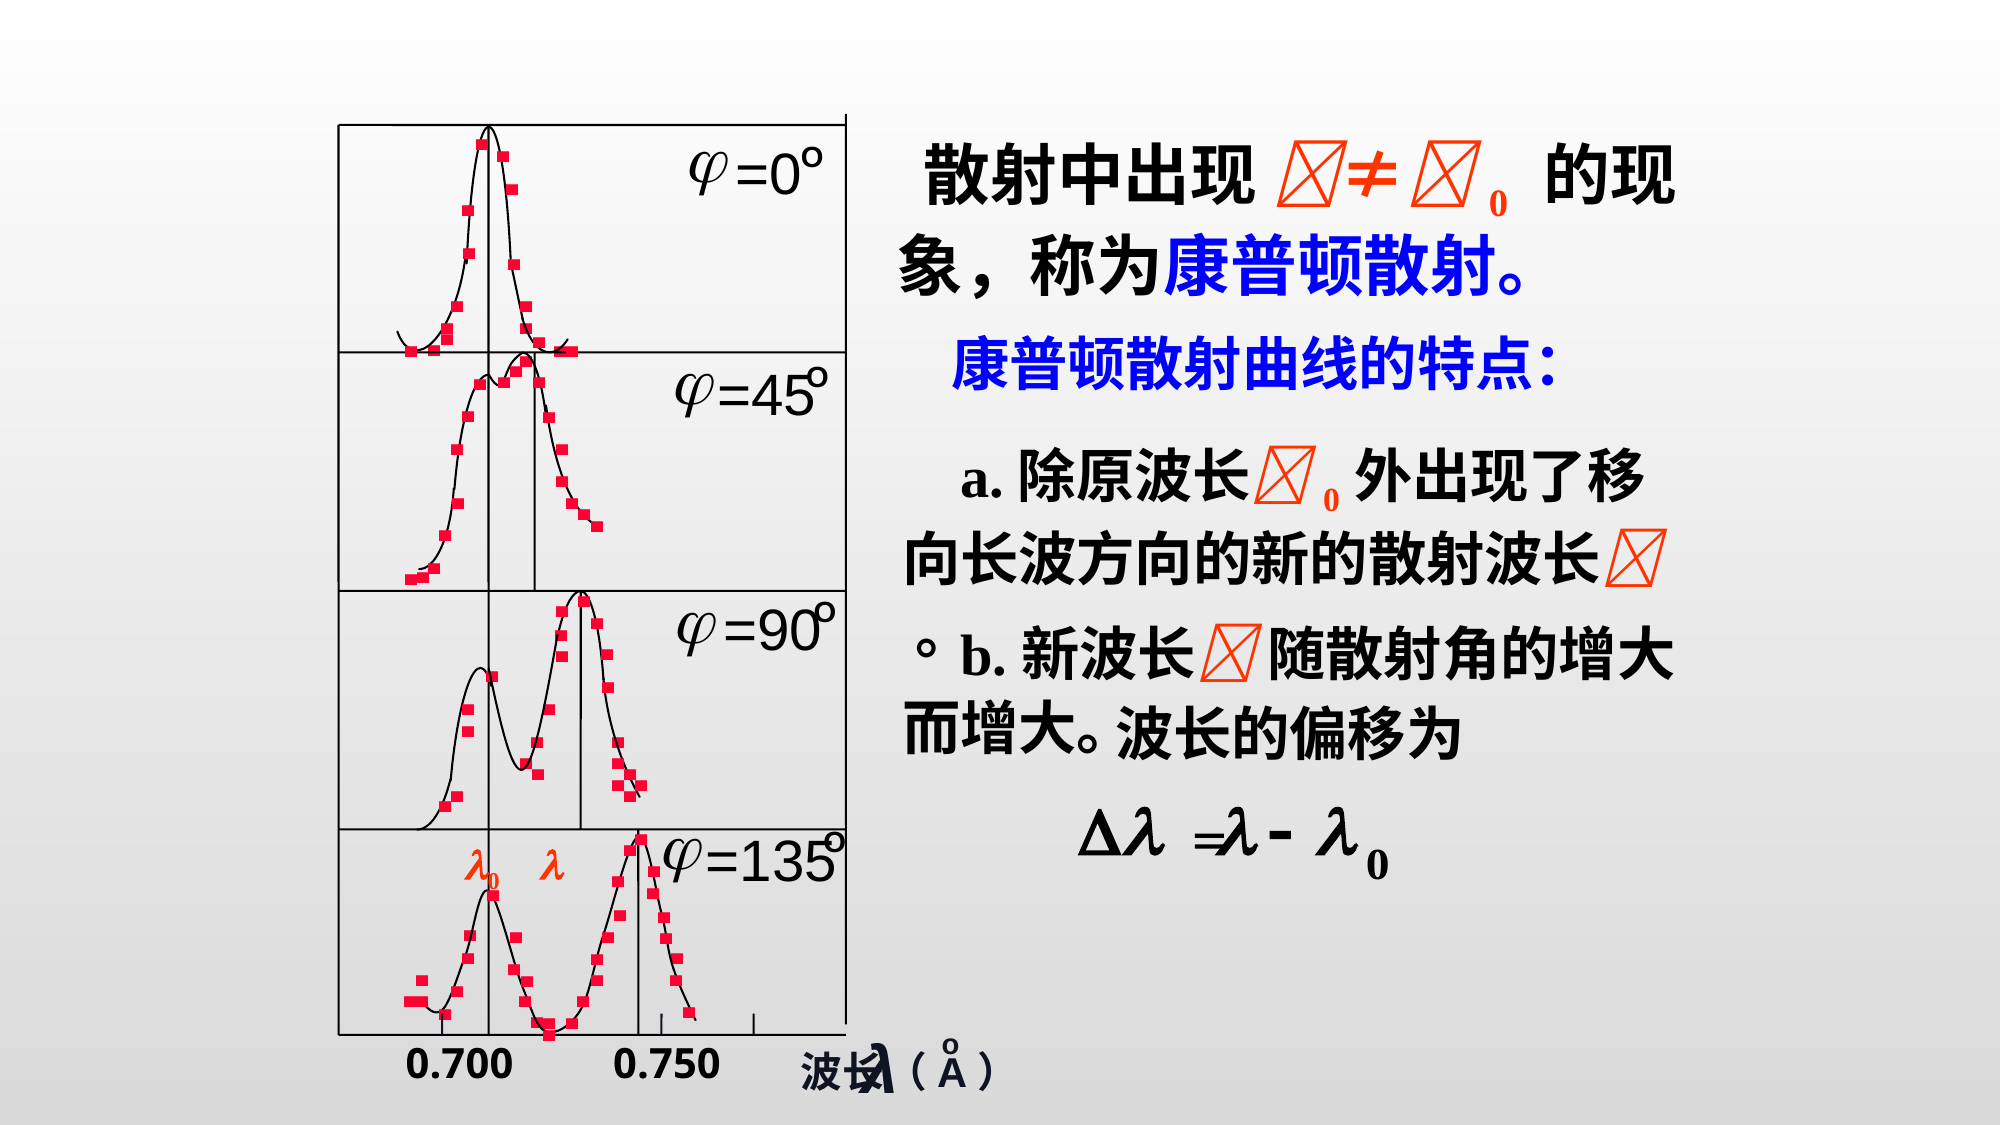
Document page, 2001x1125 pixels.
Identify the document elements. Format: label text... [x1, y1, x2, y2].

text_box 康普顿散射曲线的特点： [1025, 319, 1750, 405]
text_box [338, 114, 1025, 1117]
text_box a.除原波长0外出现了移向长波方向的新的散射波长 。 [1025, 427, 1700, 606]
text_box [1070, 798, 1396, 892]
text_box b.新波长 随散射角的增大而增大。 [1025, 606, 1707, 769]
text_box 波长的偏移为 [1100, 690, 1480, 775]
text_box 散射中出现 ≠0 的现象，称为康普顿散射。 [1025, 125, 1707, 312]
